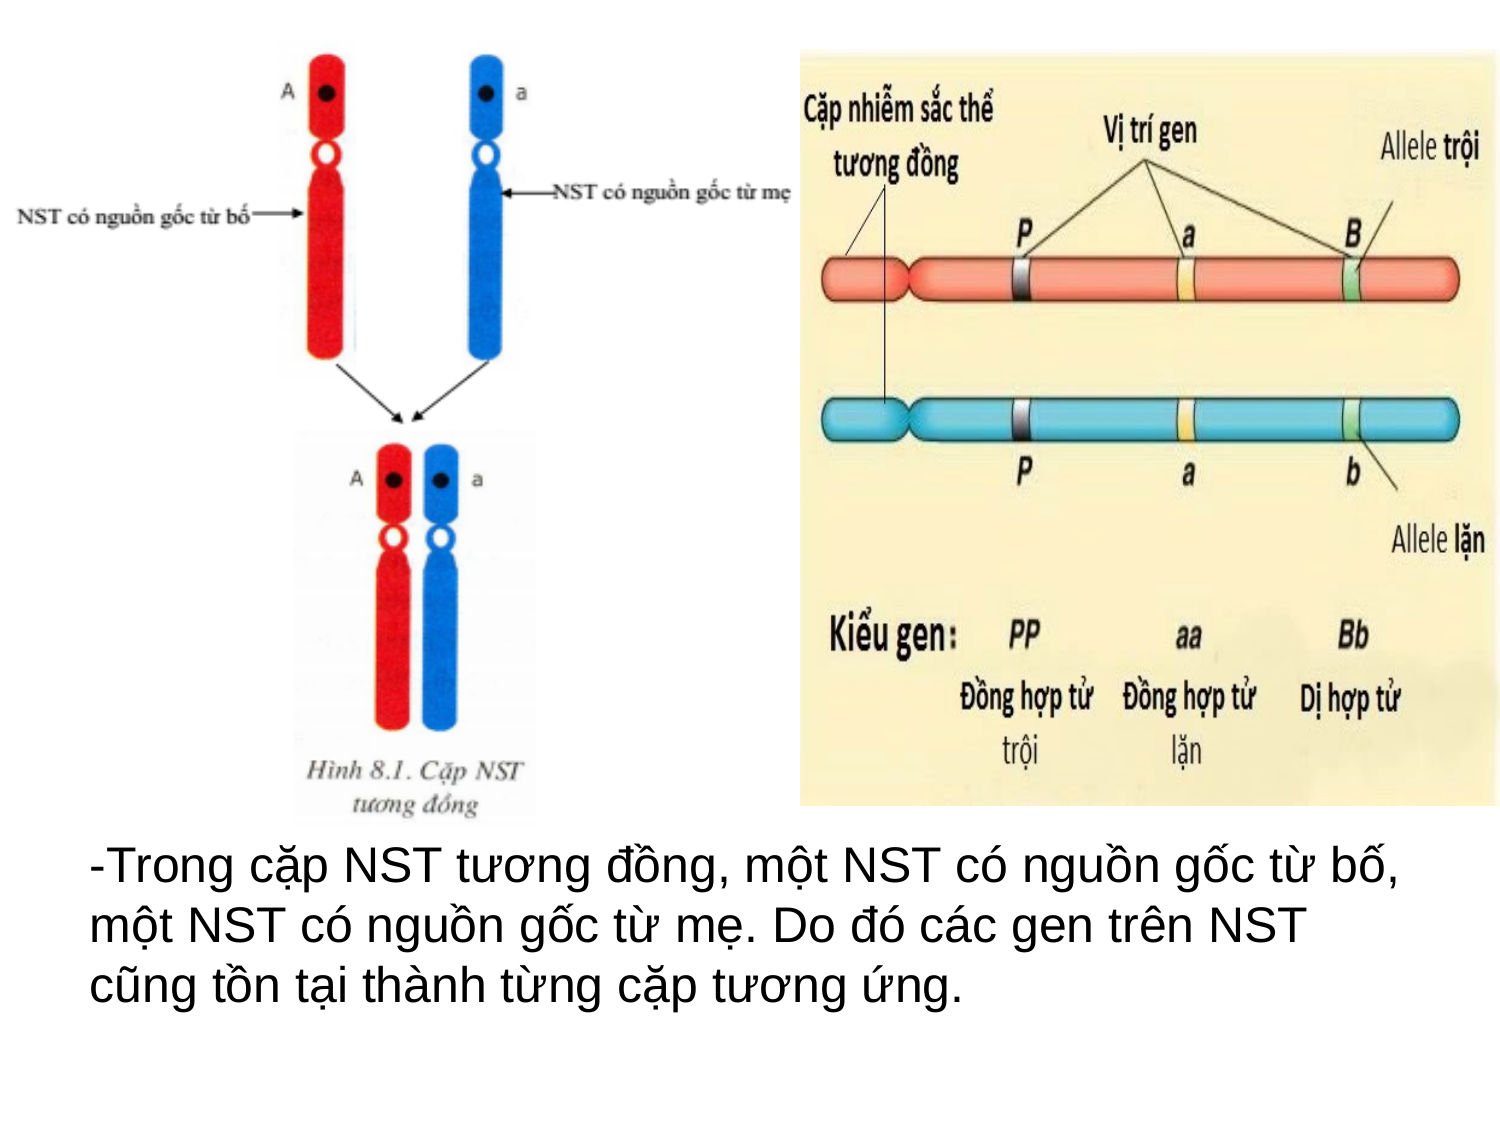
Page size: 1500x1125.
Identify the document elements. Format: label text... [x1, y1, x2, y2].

text_box -Trong cặp NST tương đồng, một NST có nguồn gốc từ bố, một NST có nguồn gốc từ mẹ. Do đó các gen trên NST cũng tồn tại thành từng cặp tương ứng. [74, 824, 1438, 1020]
picture [0, 24, 1500, 826]
